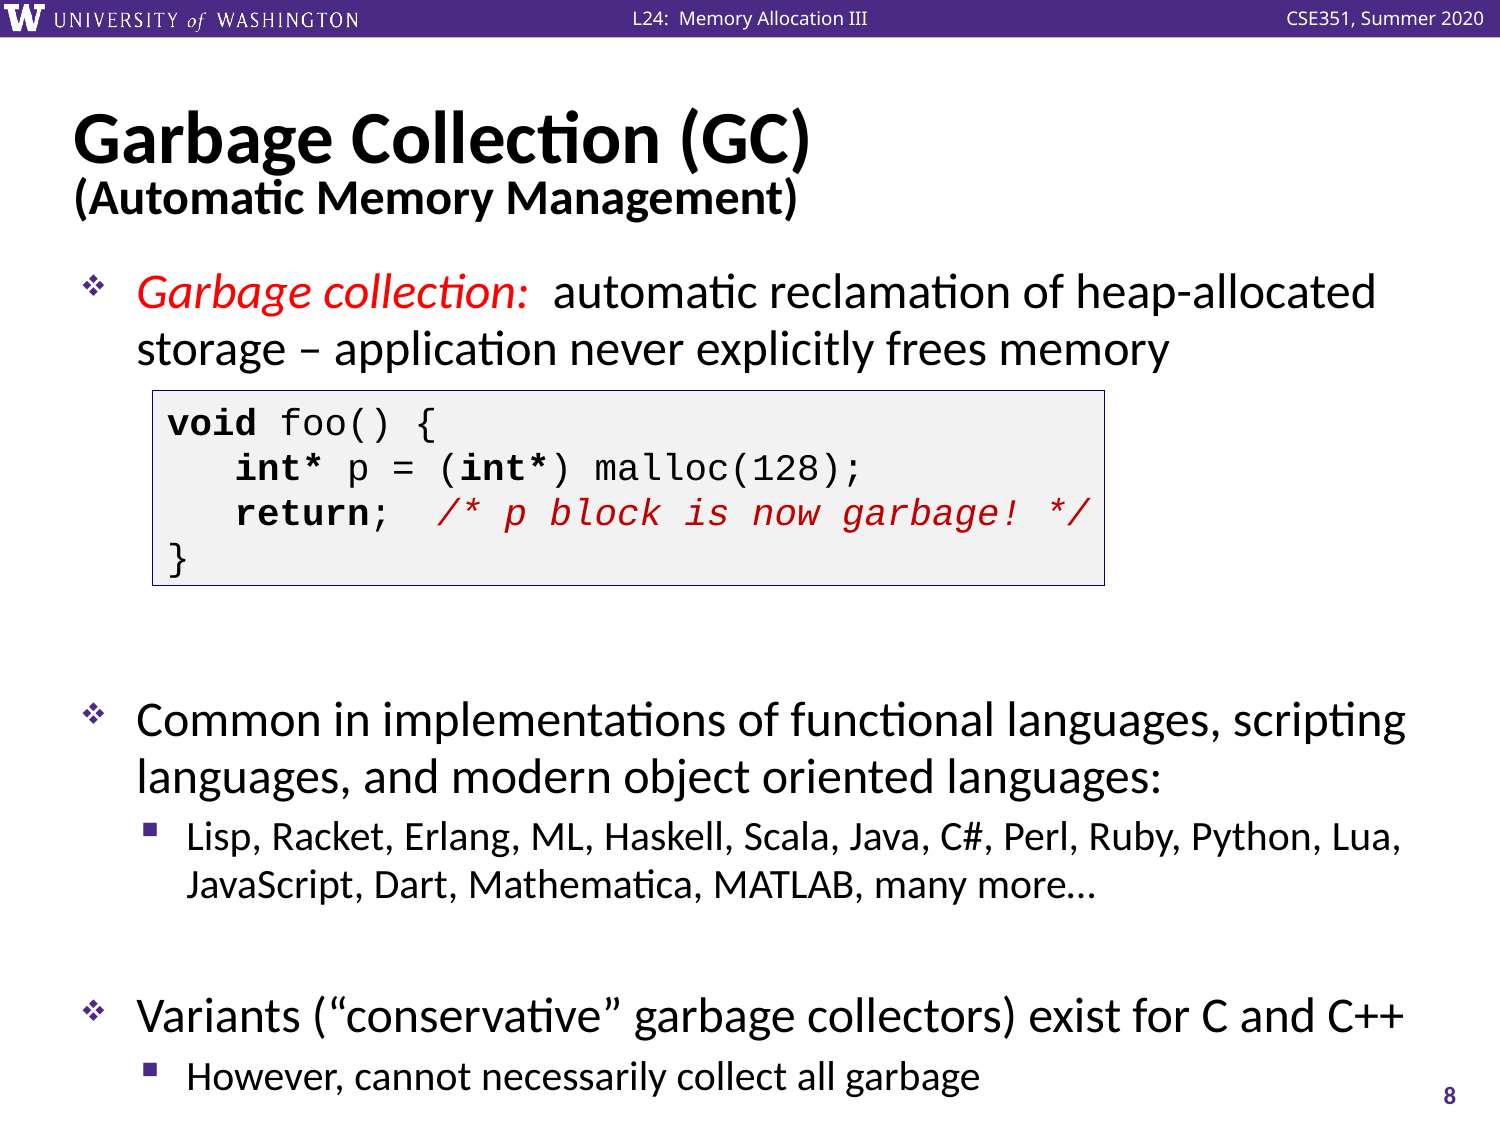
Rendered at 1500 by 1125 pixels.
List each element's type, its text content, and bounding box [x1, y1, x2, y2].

list Garbage collection: automatic reclamation of heap-allocated storage – application never explicitly frees memory Common in implementations of functional languages, scripting languages, and modern object oriented languages: Lisp, Racket, Erlang, ML, Haskell, Scala, Java, C#, Perl, Ruby, Python, Lua, JavaScript, Dart, Mathematica, MATLAB, many more… Variants (“conservative” garbage collectors) exist for C and C++ However, cannot necessarily collect all garbage [64, 254, 1438, 1066]
picture [4, 4, 358, 32]
text_box (Automatic Memory Management) [58, 157, 839, 233]
text_box void foo() { int* p = (int*) malloc(128); return; /* p block is now garbage! */ } [152, 389, 1105, 586]
slide_number 8 [1400, 1065, 1500, 1125]
title Garbage Collection (GC) [58, 71, 1438, 197]
